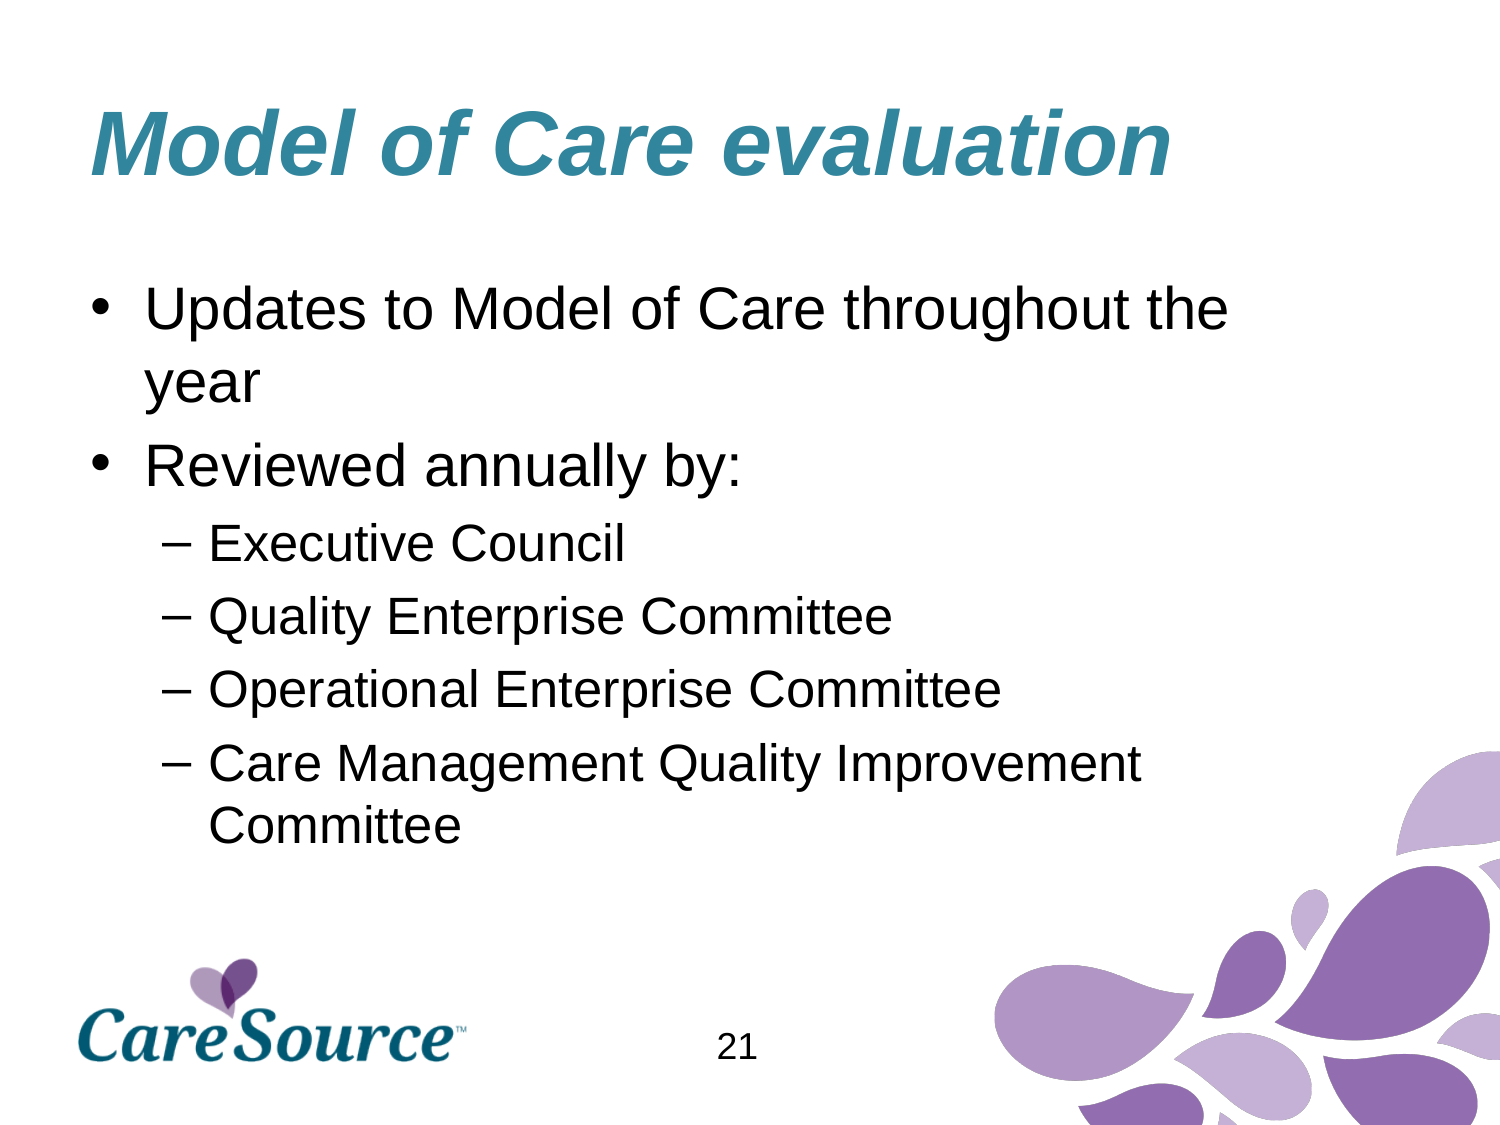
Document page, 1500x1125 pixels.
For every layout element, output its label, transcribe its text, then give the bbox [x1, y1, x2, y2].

slide_number 21 [562, 1015, 913, 1075]
title Model of Care evaluation [75, 45, 1375, 233]
list Updates to Model of Care throughout the year Reviewed annually by: Executive Council Quality Enterprise Committee Operational Enterprise Committee Care Management Quality Improvement Committee [75, 262, 1375, 863]
picture [0, 874, 531, 1125]
picture [986, 738, 1500, 1125]
